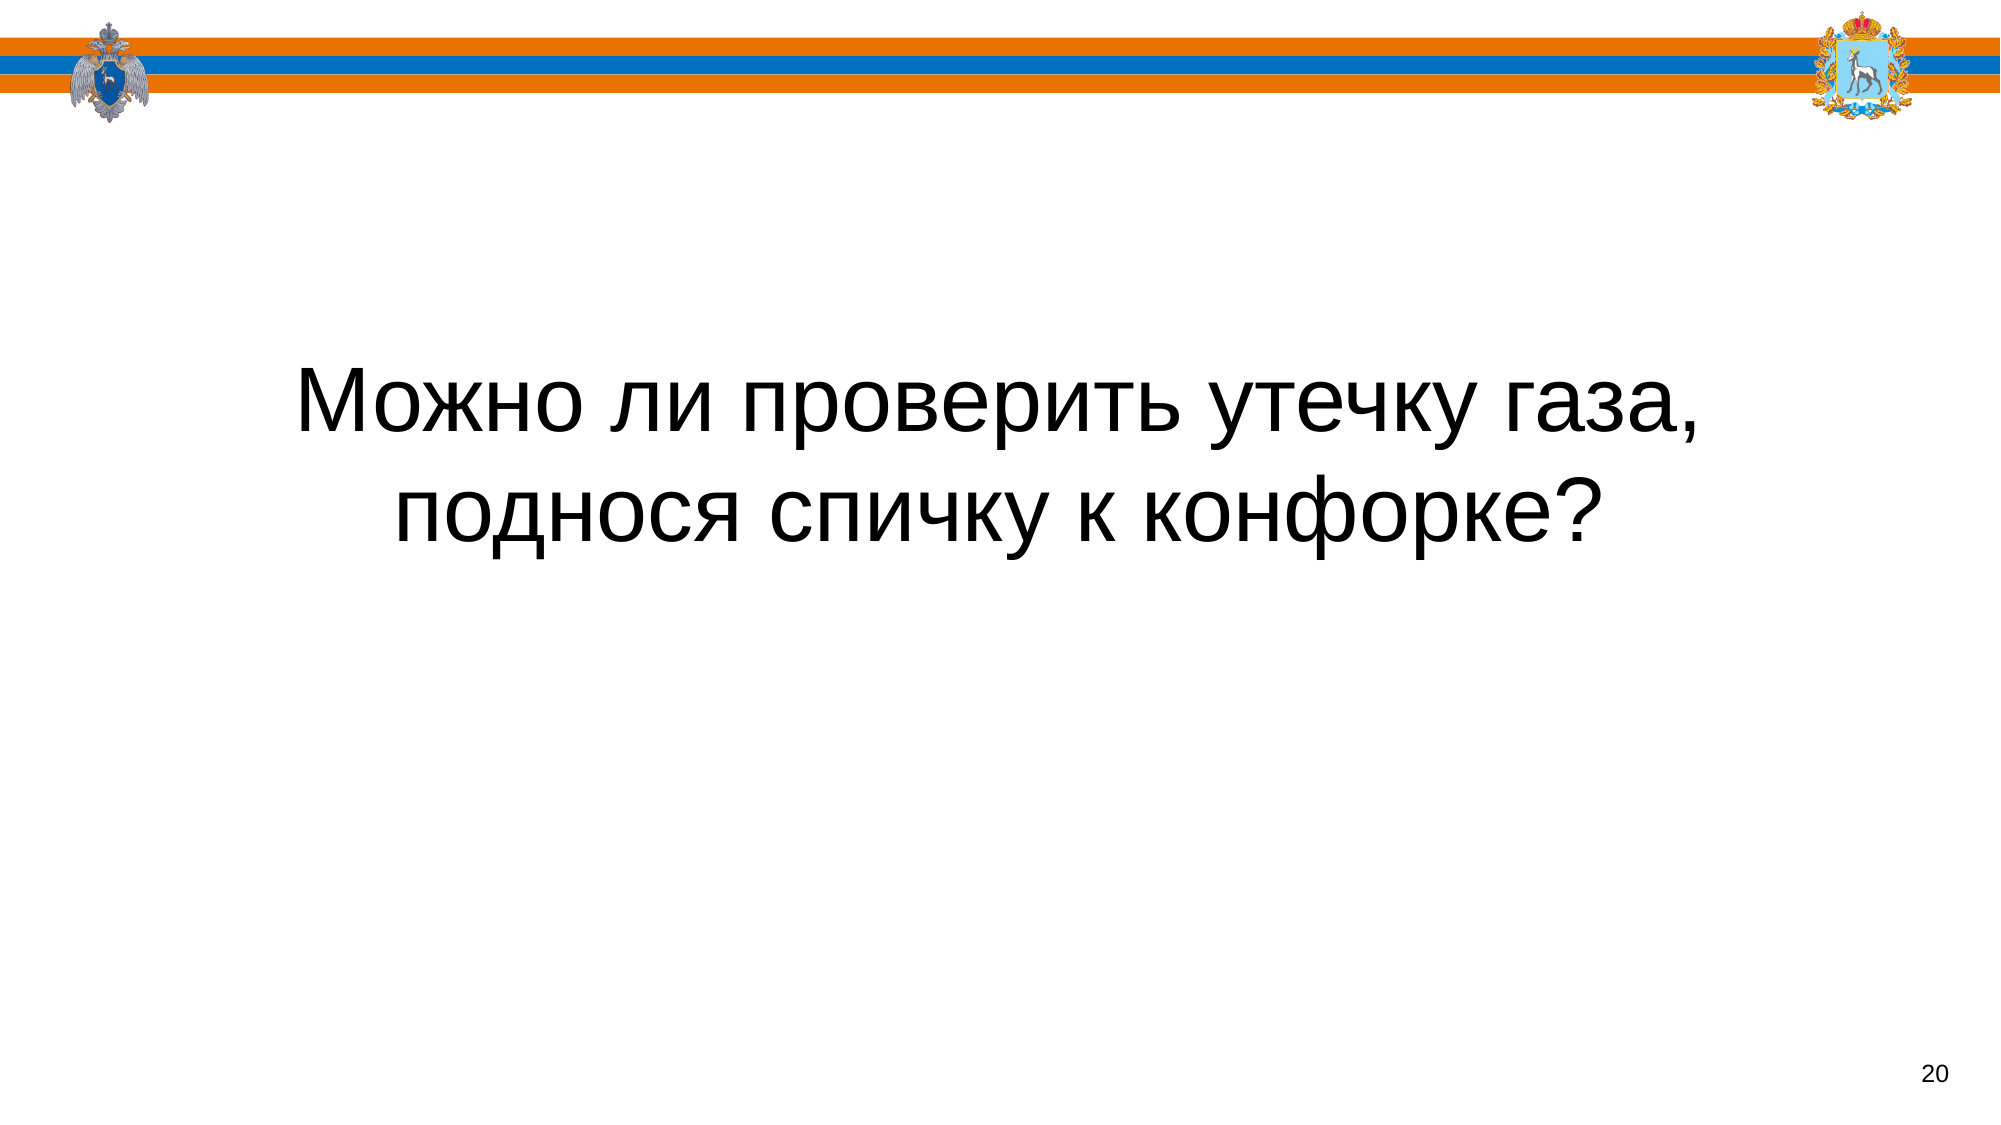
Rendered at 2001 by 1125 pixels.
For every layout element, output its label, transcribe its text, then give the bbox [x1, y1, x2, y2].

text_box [0, 37, 69, 93]
text_box 20 [1906, 1050, 2000, 1096]
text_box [1911, 37, 2000, 93]
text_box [149, 37, 1812, 93]
text_box Можно ли проверить утечку газа, поднося спичку к конфорке? [210, 332, 1790, 568]
picture [1812, 11, 1912, 120]
picture [69, 18, 149, 131]
